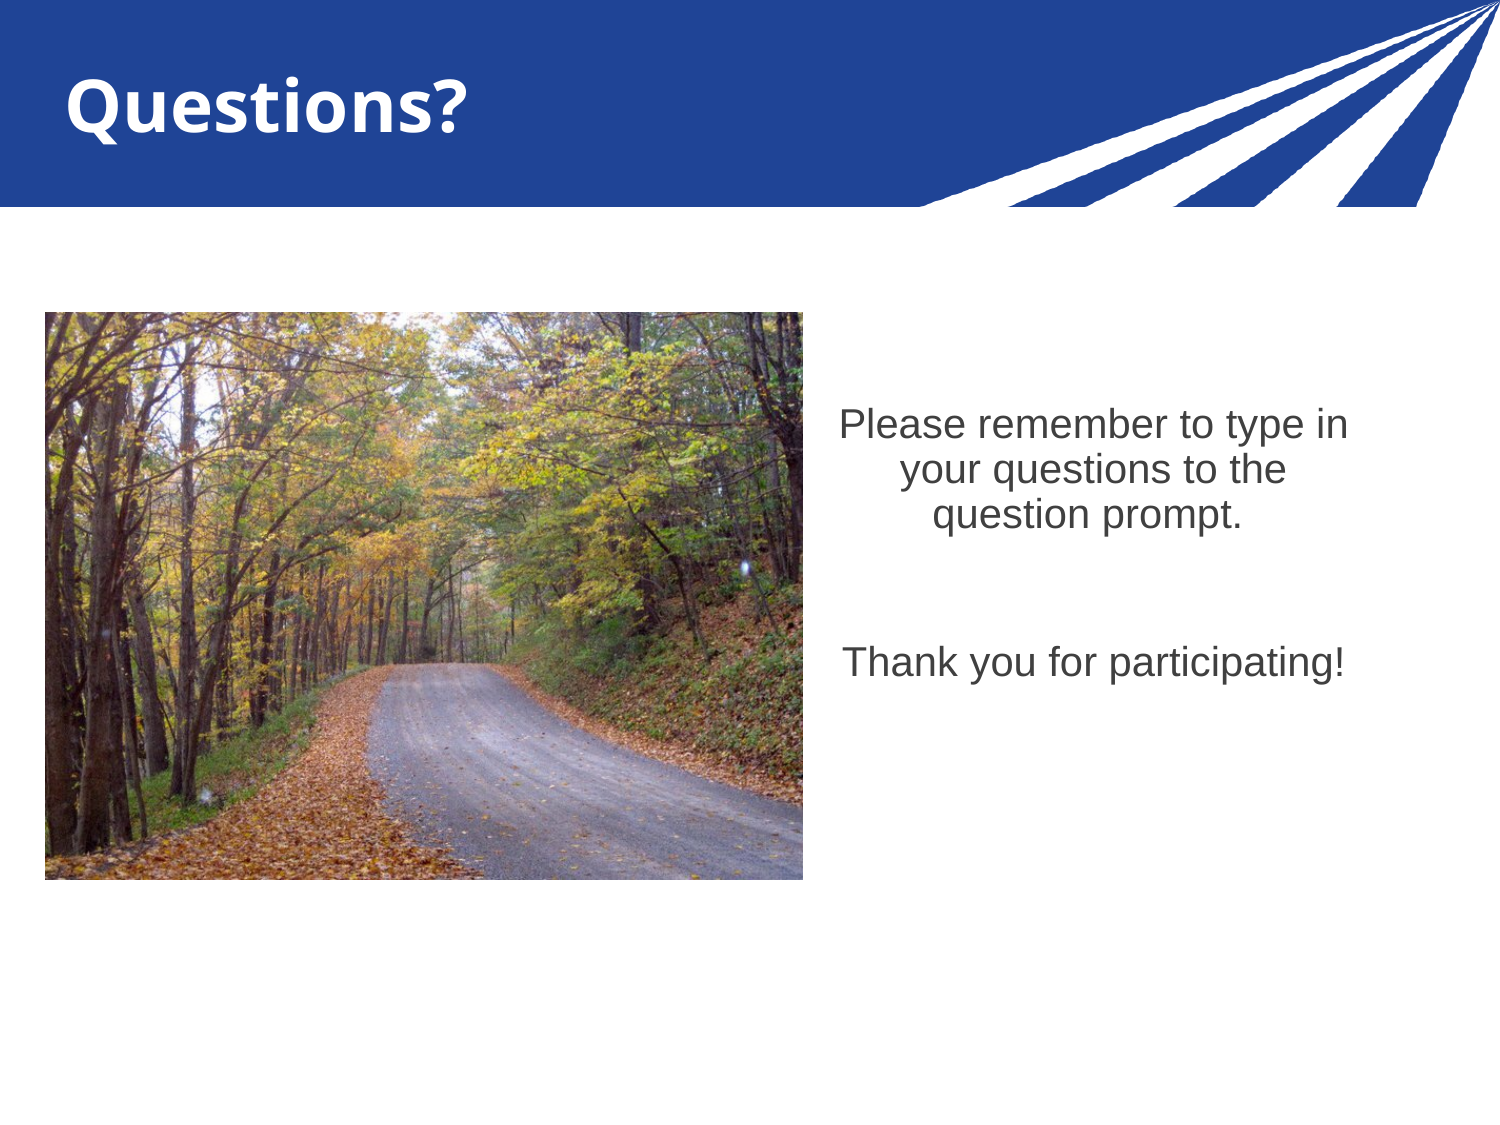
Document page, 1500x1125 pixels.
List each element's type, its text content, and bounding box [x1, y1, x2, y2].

text_box Please remember to type in your questions to the question prompt. Thank you for participating! [799, 394, 1373, 905]
title Questions? [49, 44, 1400, 163]
picture [0, 0, 1500, 207]
picture [45, 312, 803, 881]
